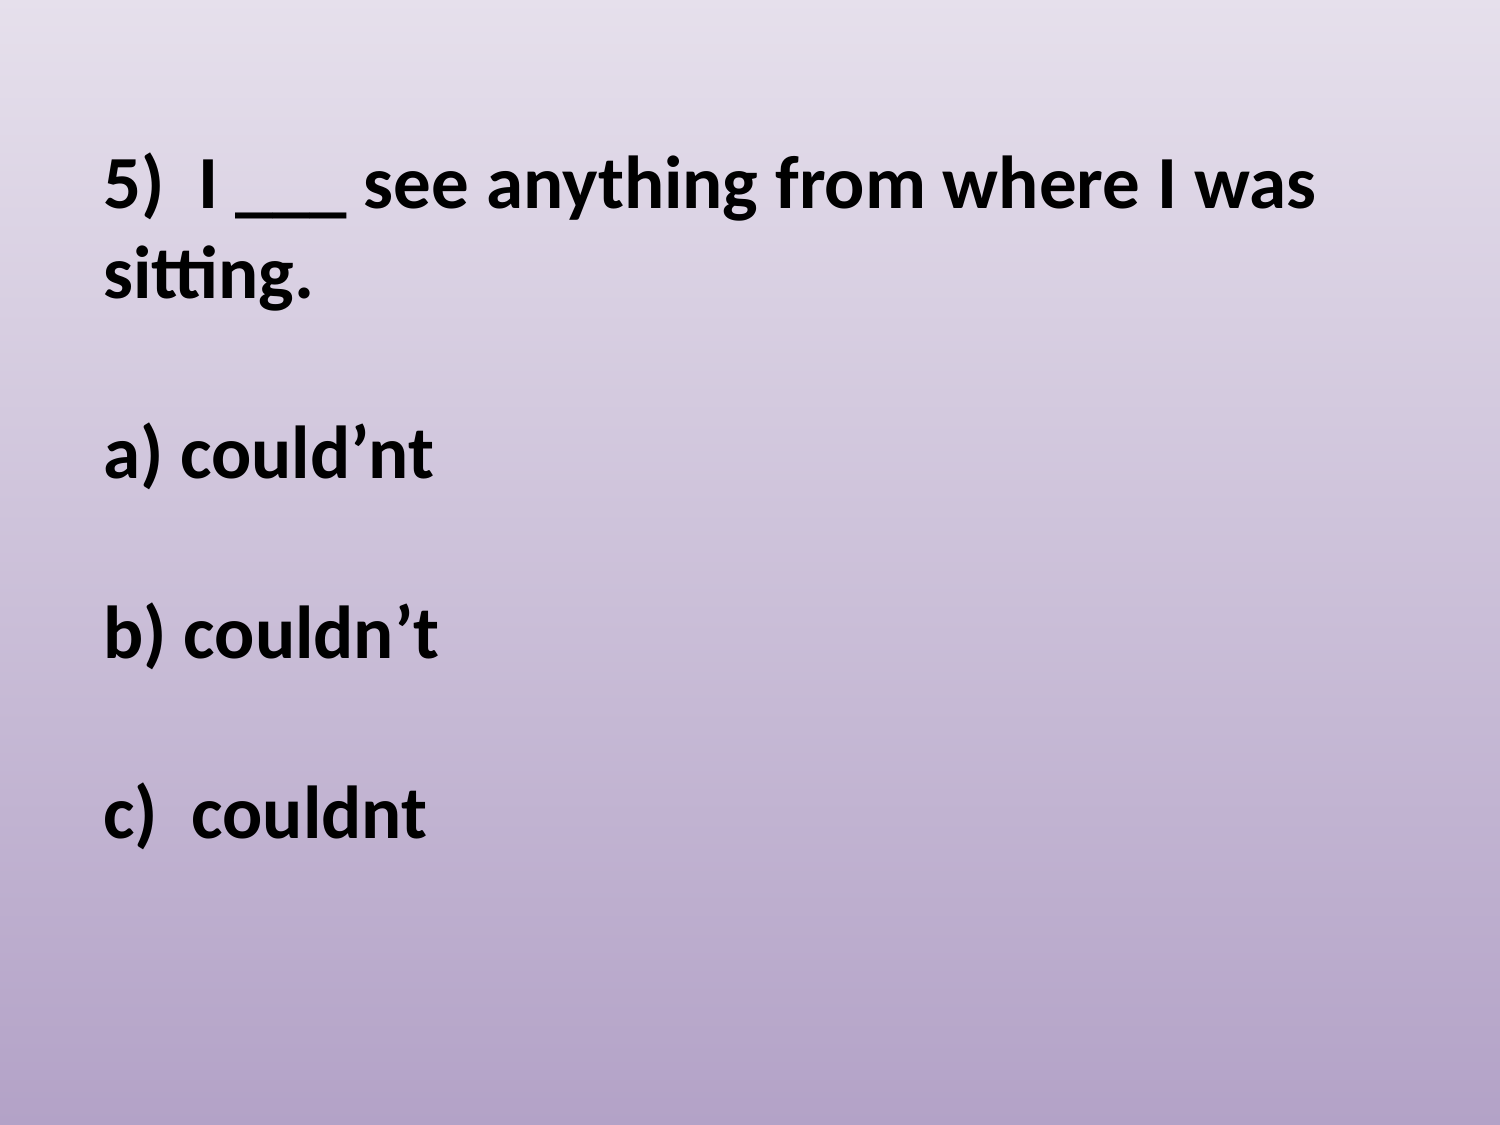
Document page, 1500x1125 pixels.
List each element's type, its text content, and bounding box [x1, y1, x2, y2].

text_box 5) I ___ see anything from where I was sitting. could’nt couldn’t c) couldnt [88, 126, 1376, 862]
